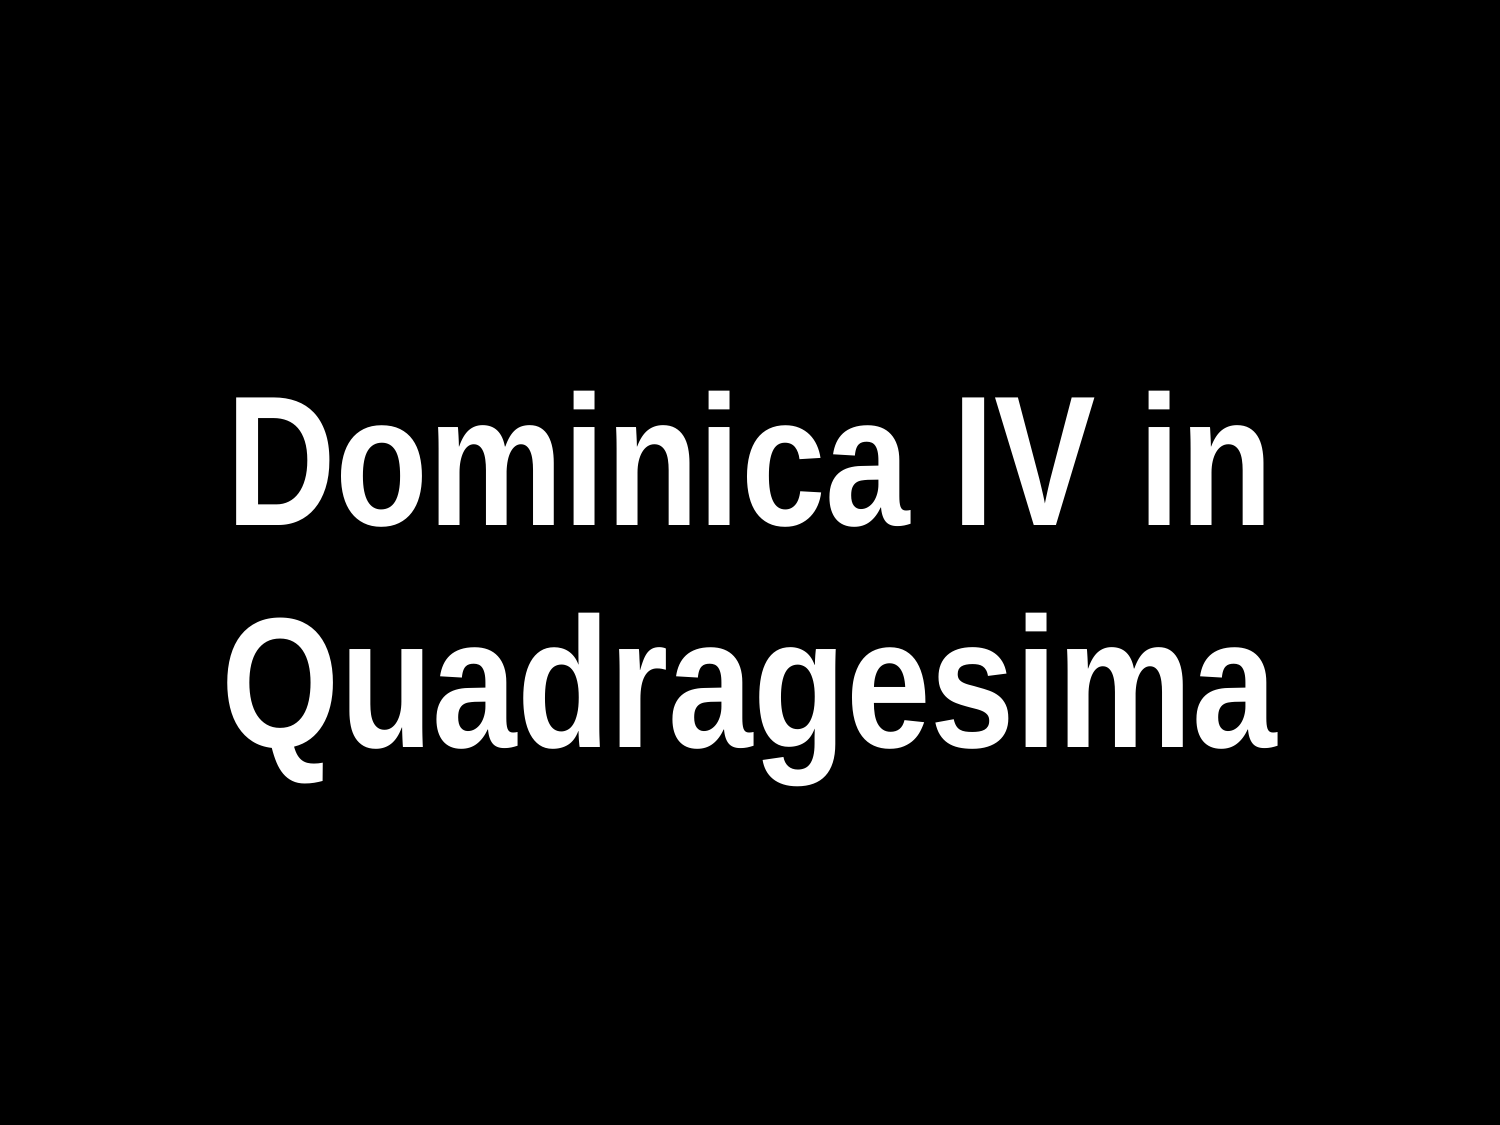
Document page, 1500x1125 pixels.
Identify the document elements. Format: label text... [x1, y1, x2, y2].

title Dominica IV in Quadragesima [0, 470, 1500, 655]
